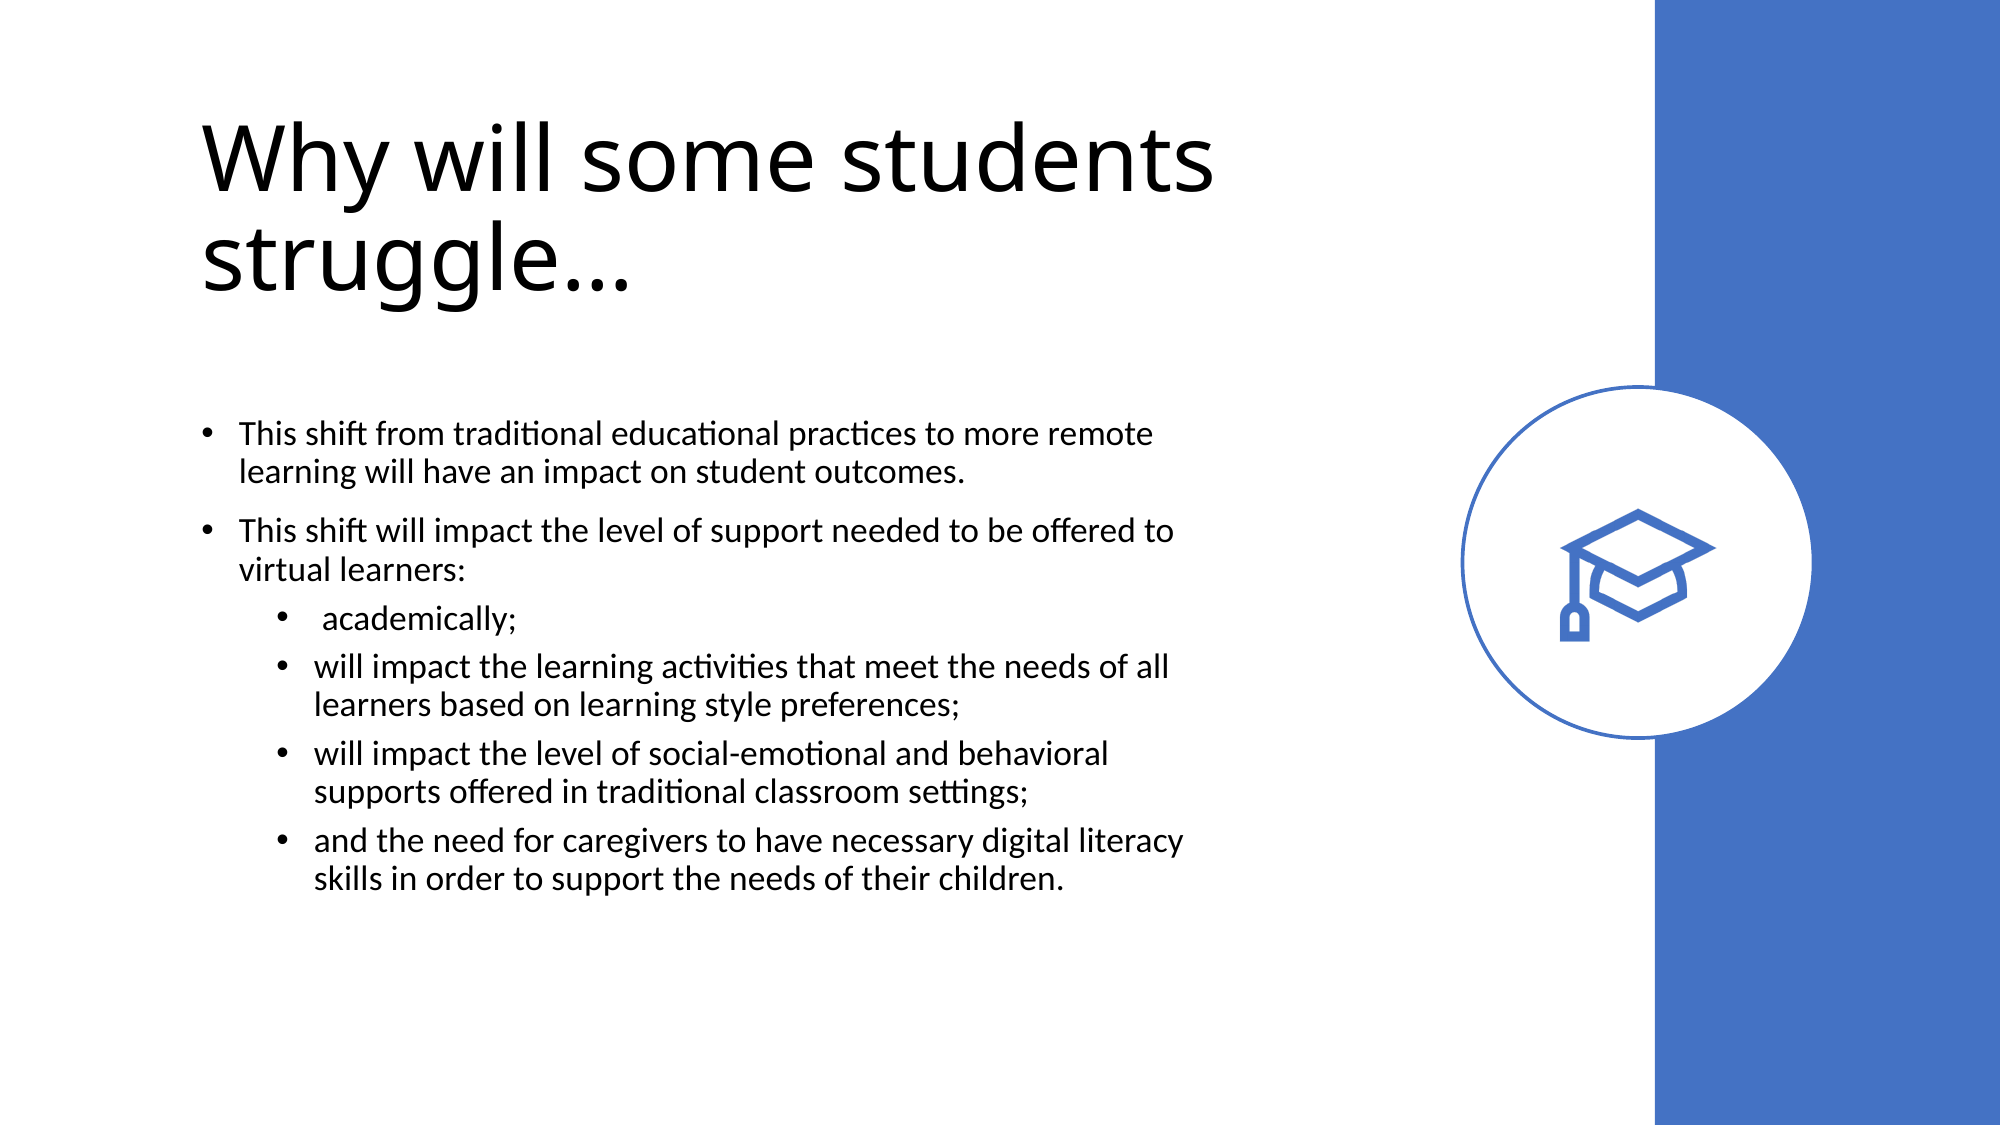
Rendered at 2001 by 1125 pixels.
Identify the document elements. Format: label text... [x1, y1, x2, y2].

text_box [1654, 0, 2000, 1125]
text_box [1461, 385, 1815, 740]
picture [1544, 468, 1732, 657]
title Why will some students struggle… [186, 102, 1413, 321]
list This shift from traditional educational practices to more remote learning will have an impact on student outcomes. This shift will impact the level of support needed to be offered to virtual learners: academically; will impact the learning activities that meet the needs of all learners based on learning style preferences; will impact the level of social-emotional and behavioral supports offered in traditional classroom settings; and the need for caregivers to have necessary digital literacy skills in order to support the needs of their children. [186, 373, 1248, 940]
